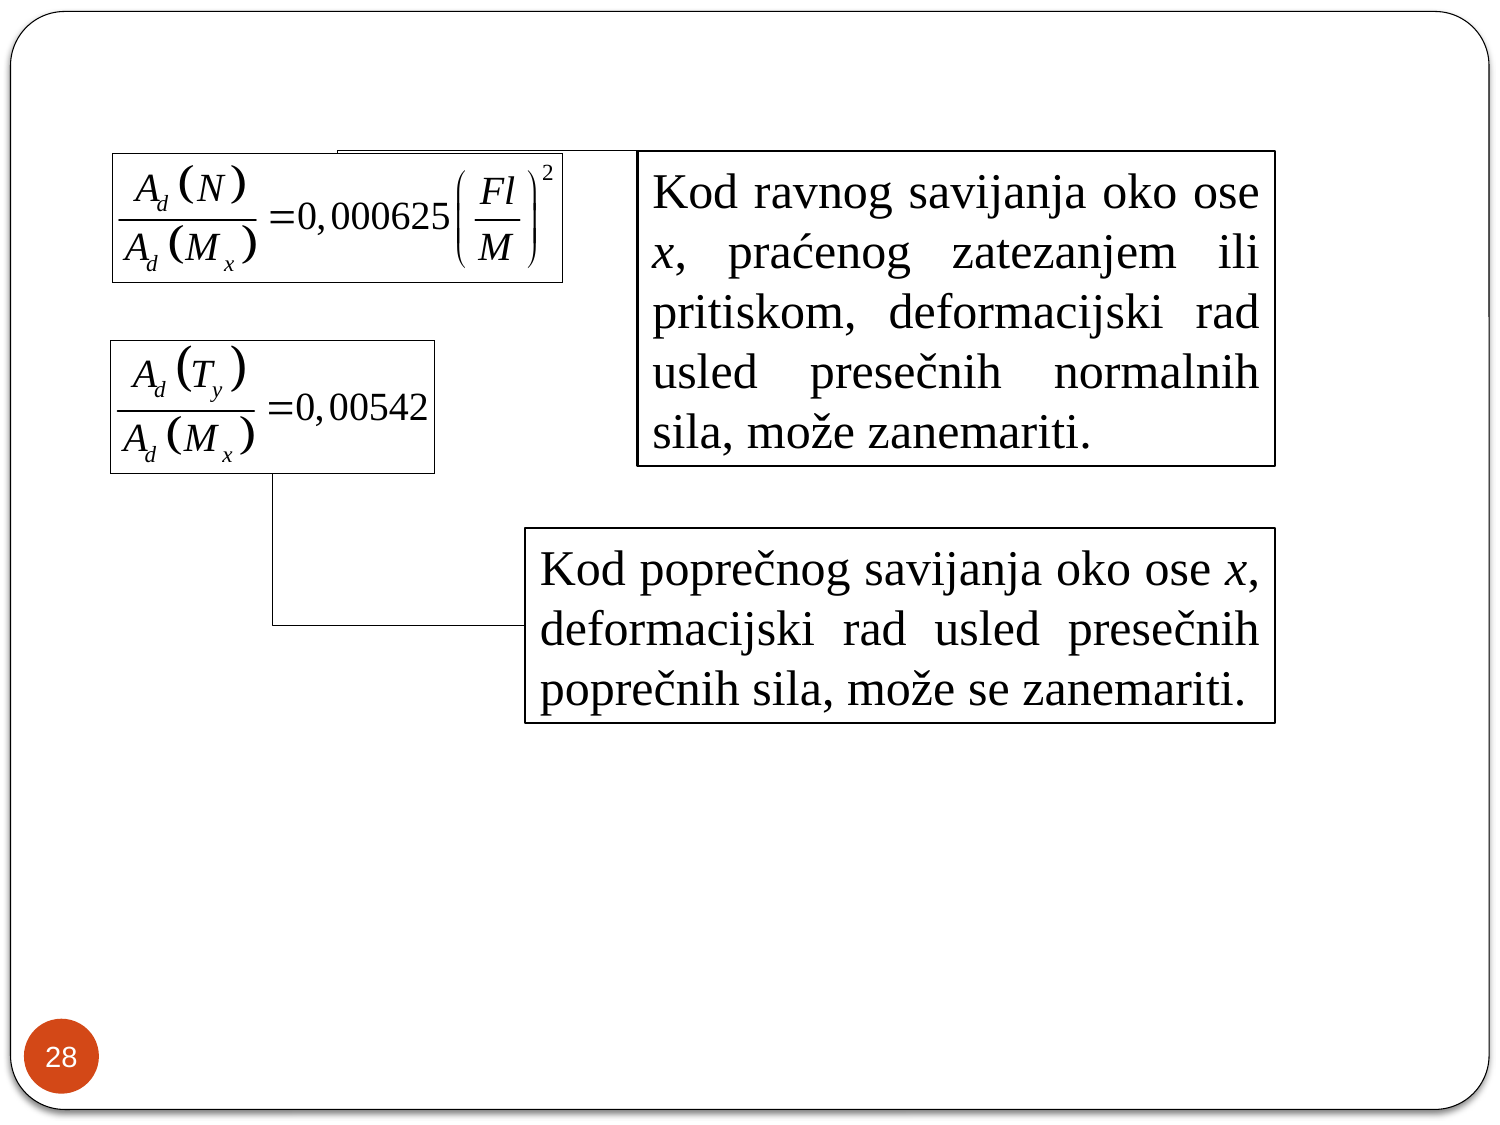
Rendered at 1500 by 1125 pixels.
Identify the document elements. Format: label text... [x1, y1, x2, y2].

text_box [272, 473, 526, 627]
slide_number 28 [23, 1018, 99, 1094]
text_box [110, 340, 435, 475]
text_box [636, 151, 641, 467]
text_box Kod poprečnog savijanja oko ose x, deformacijski rad usled presečnih poprečnih sila, može se zanemariti. [524, 527, 1276, 724]
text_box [112, 152, 563, 284]
text_box Kod ravnog savijanja oko ose x, praćenog zatezanjem ili pritiskom, deformacijski rad usled presečnih normalnih sila, može zanemariti. [651, 150, 1276, 467]
